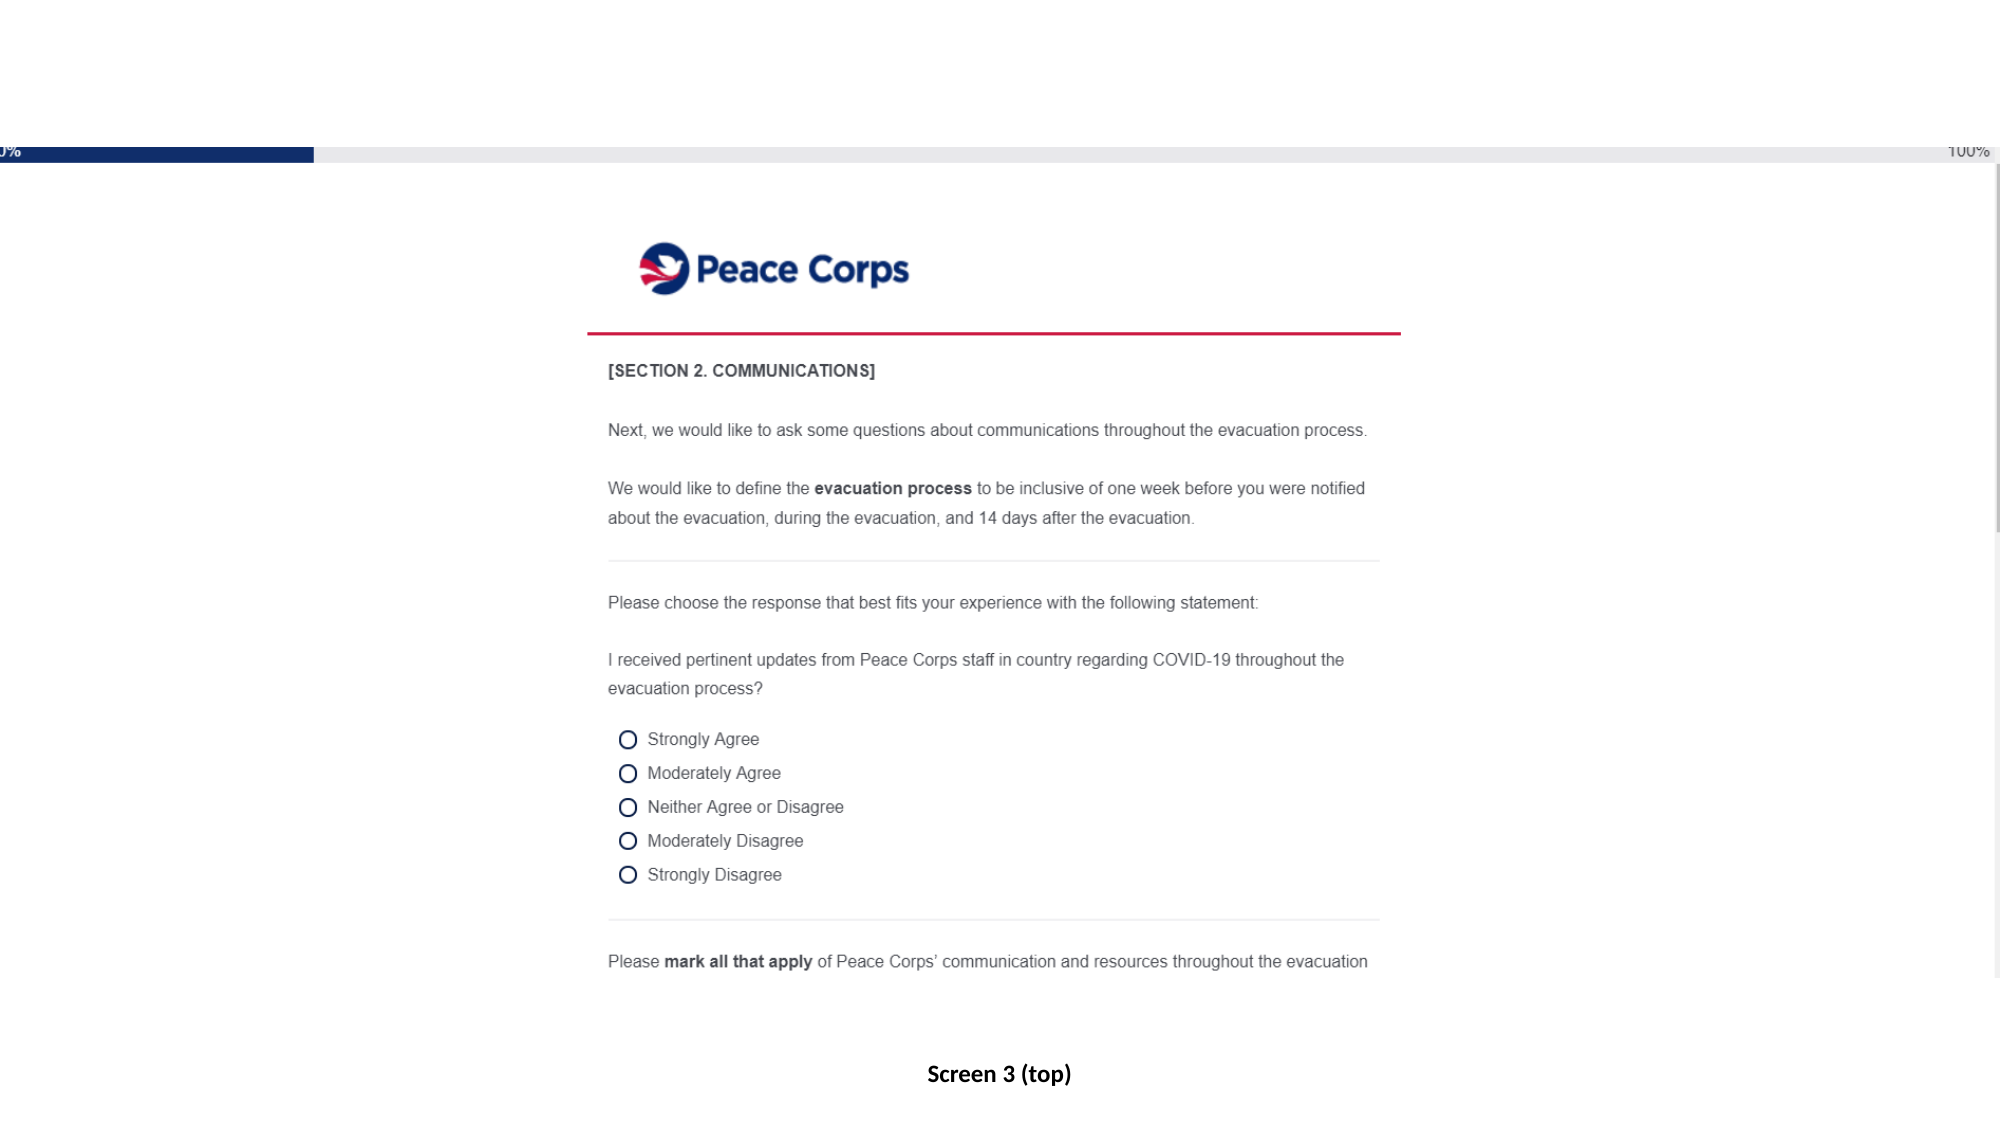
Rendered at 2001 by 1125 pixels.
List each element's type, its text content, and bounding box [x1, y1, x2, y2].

picture [0, 147, 2000, 978]
footer Screen 3 (top) [662, 1042, 1338, 1103]
